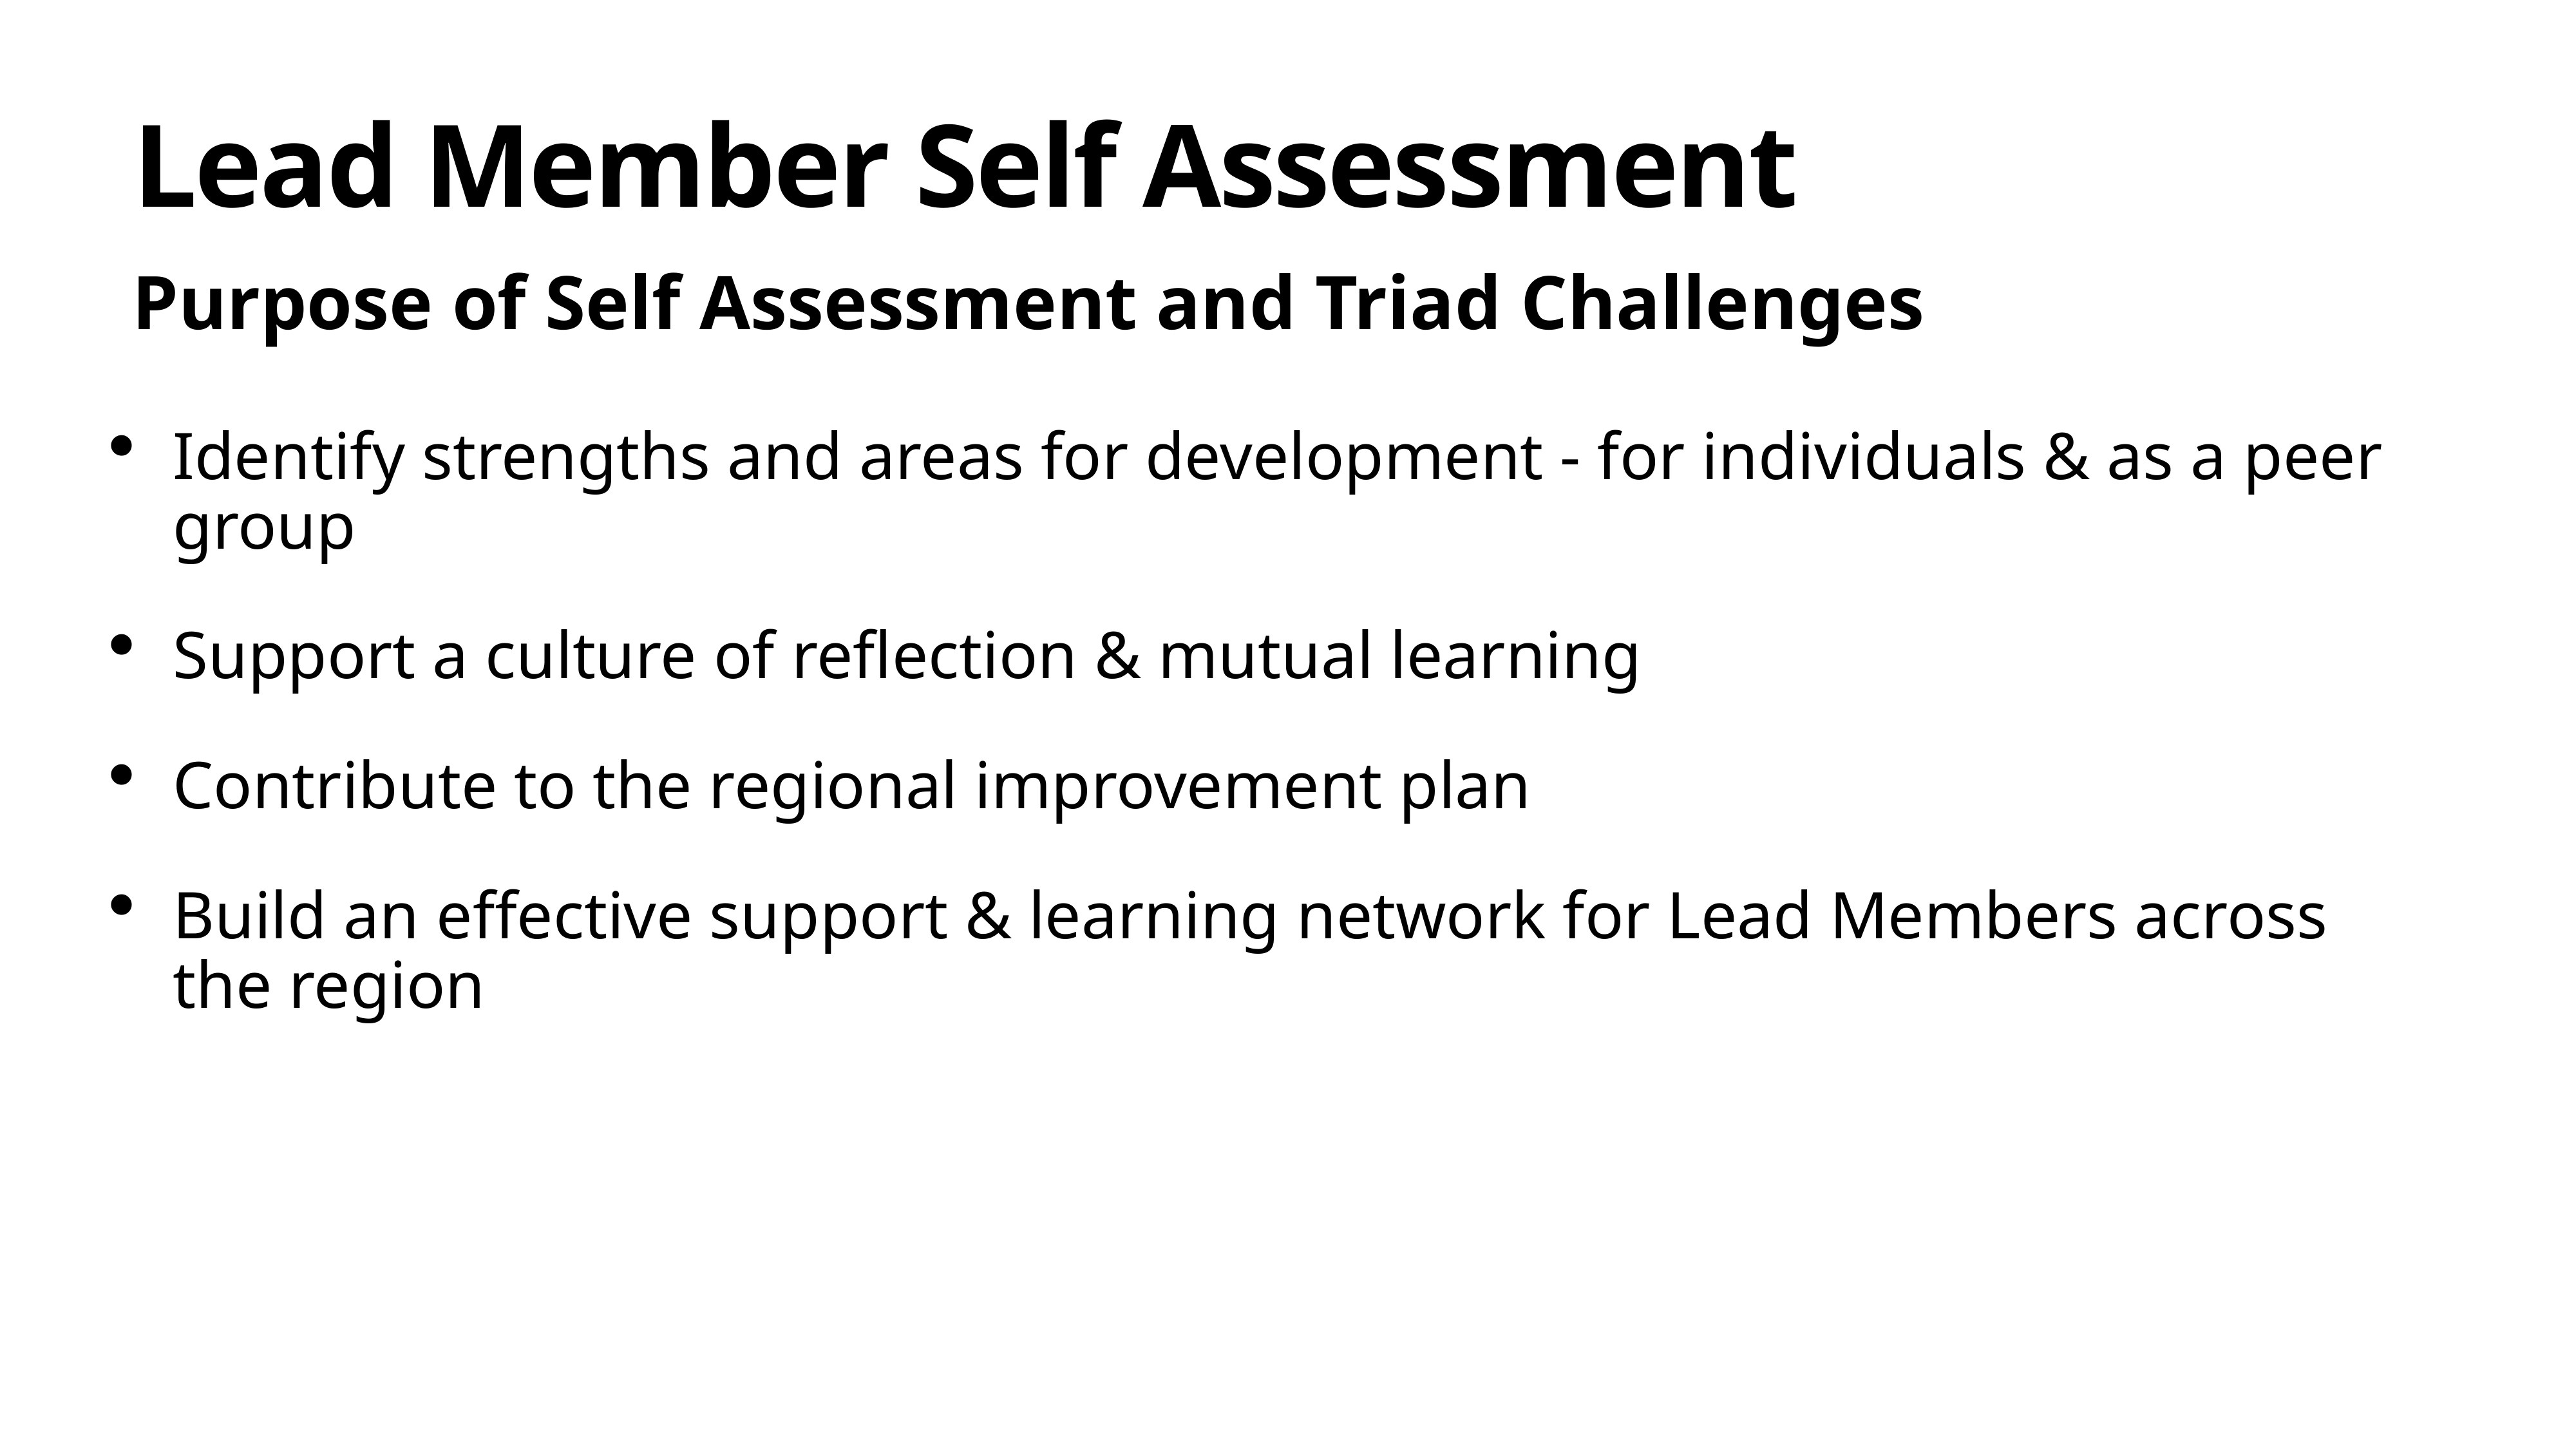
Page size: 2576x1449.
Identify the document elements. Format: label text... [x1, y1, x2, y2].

list Identify strengths and areas for development - for individuals & as a peer group Support a culture of reflection & mutual learning Contribute to the regional improvement plan Build an effective support & learning network for Lead Members across the region [102, 418, 2425, 1291]
list Purpose of Self Assessment and Triad Challenges [127, 250, 2449, 350]
title Lead Member Self Assessment [127, 113, 2449, 250]
